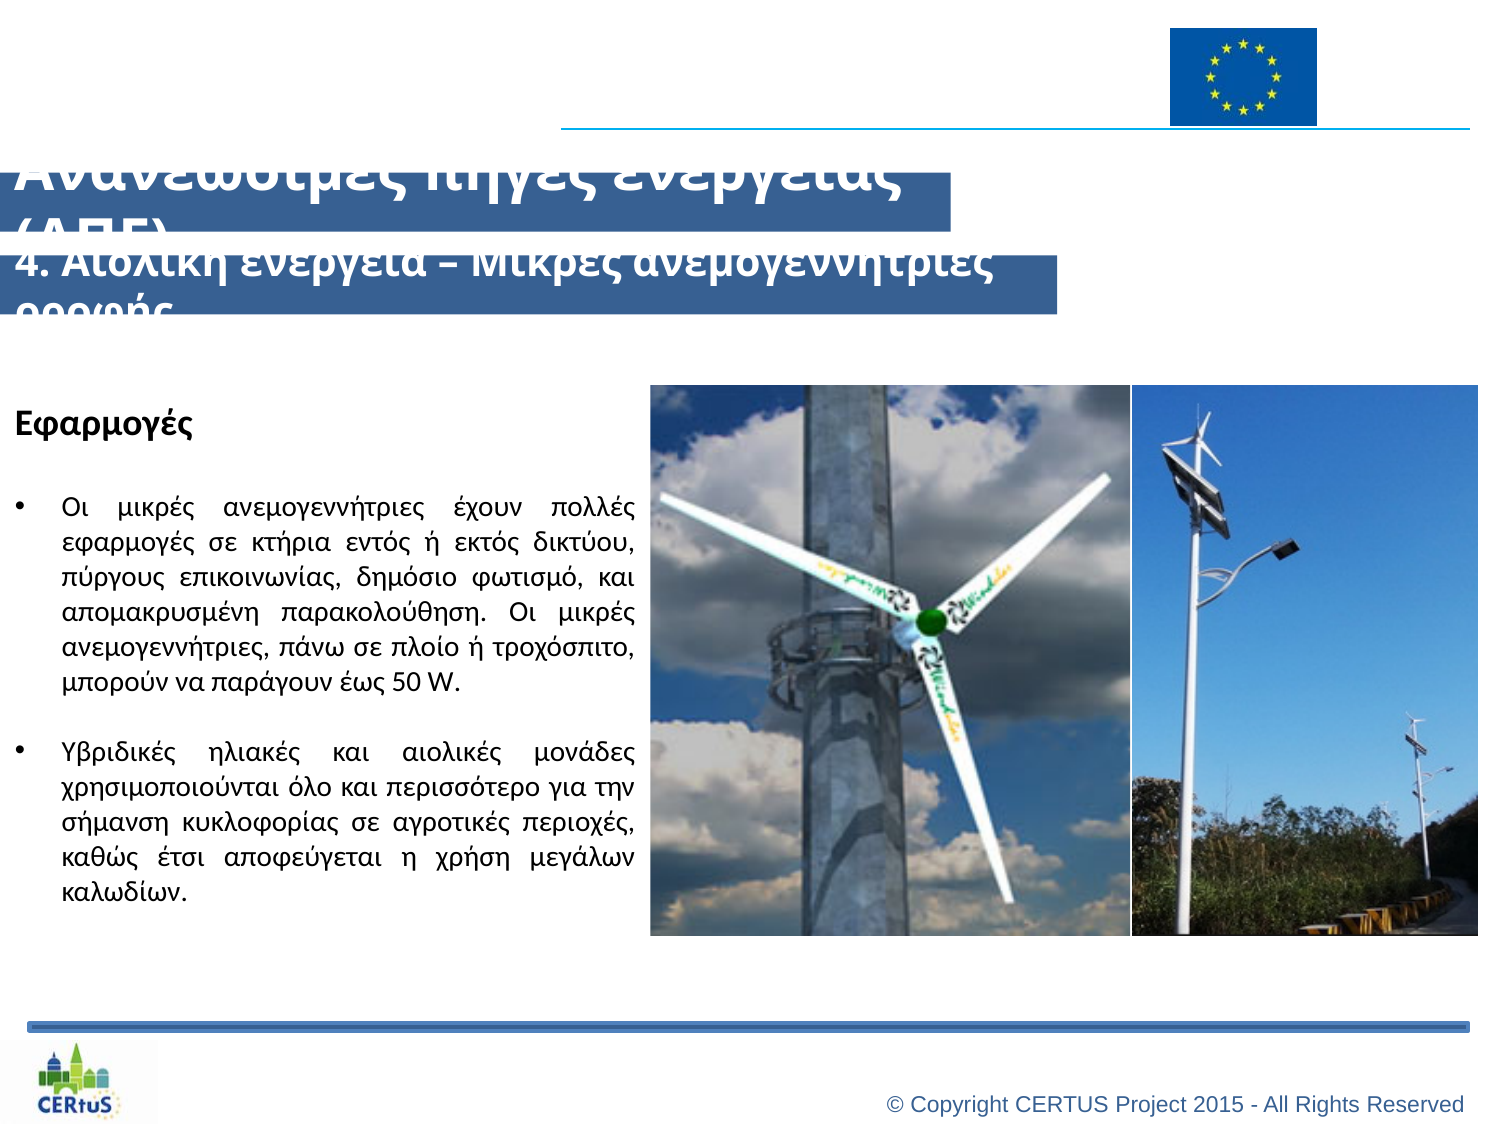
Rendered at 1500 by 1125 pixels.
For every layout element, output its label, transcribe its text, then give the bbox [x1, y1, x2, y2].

text_box 4. Αιολική ενέργεια – Μικρές ανεμογεννήτριες οροφής [0, 253, 1059, 316]
text_box Εφαρμογές Οι μικρές ανεμογεννήτριες έχουν πολλές εφαρμογές σε κτήρια εντός ή εκτός δικτύου, πύργους επικοινωνίας, δημόσιο φωτισμό, και απομακρυσμένη παρακολούθηση. Οι μικρές ανεμογεννήτριες, πάνω σε πλοίο ή τροχόσπιτο, μπορούν να παράγουν έως 50 W. Υβριδικές ηλιακές και αιολικές μονάδες χρησιμοποιούνται όλο και περισσότερο για την σήμανση κυκλοφορίας σε αγροτικές περιοχές, καθώς έτσι αποφεύγεται η χρήση μεγάλων καλωδίων. [0, 390, 644, 915]
picture [0, 1040, 159, 1124]
text_box Ανανεώσιμες πηγές ενέργειας (ΑΠΕ) [0, 171, 953, 234]
text_box © Copyright CERTUS Project 2015 - All Rights Reserved [844, 1082, 1480, 1125]
picture [1170, 28, 1318, 126]
picture [650, 385, 1478, 936]
text_box [27, 1021, 1470, 1033]
